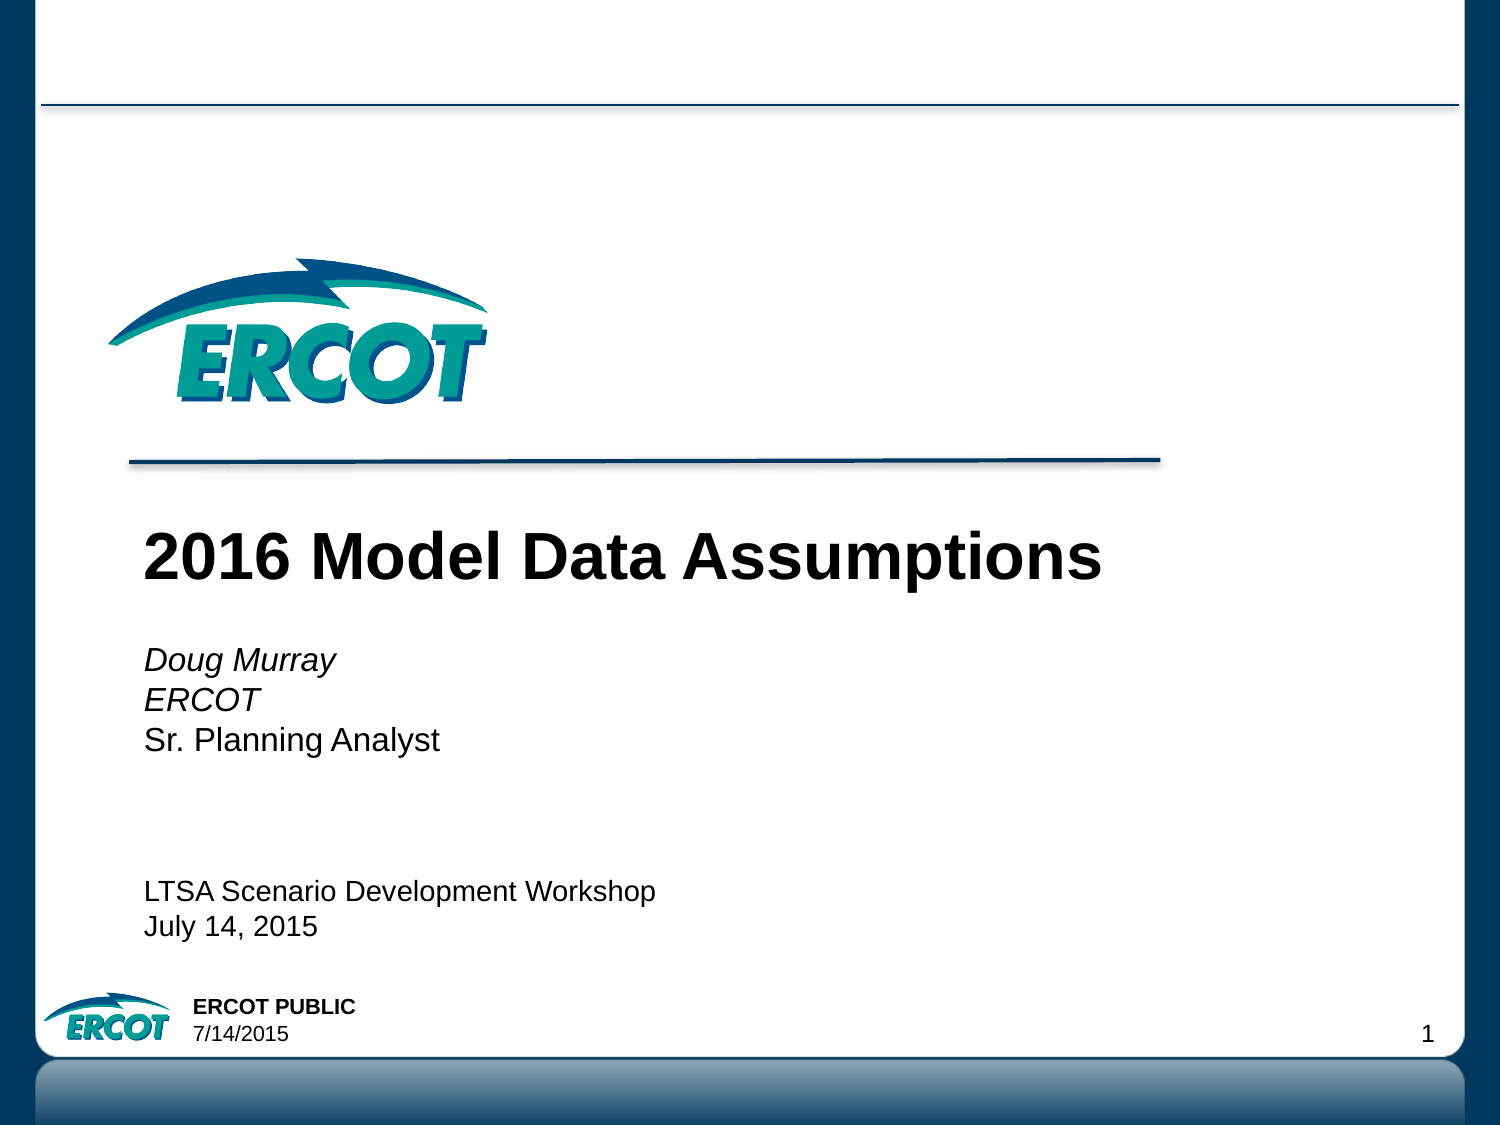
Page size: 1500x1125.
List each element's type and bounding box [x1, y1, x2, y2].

picture [35, 0, 1465, 1125]
text_box [98, 245, 1367, 956]
